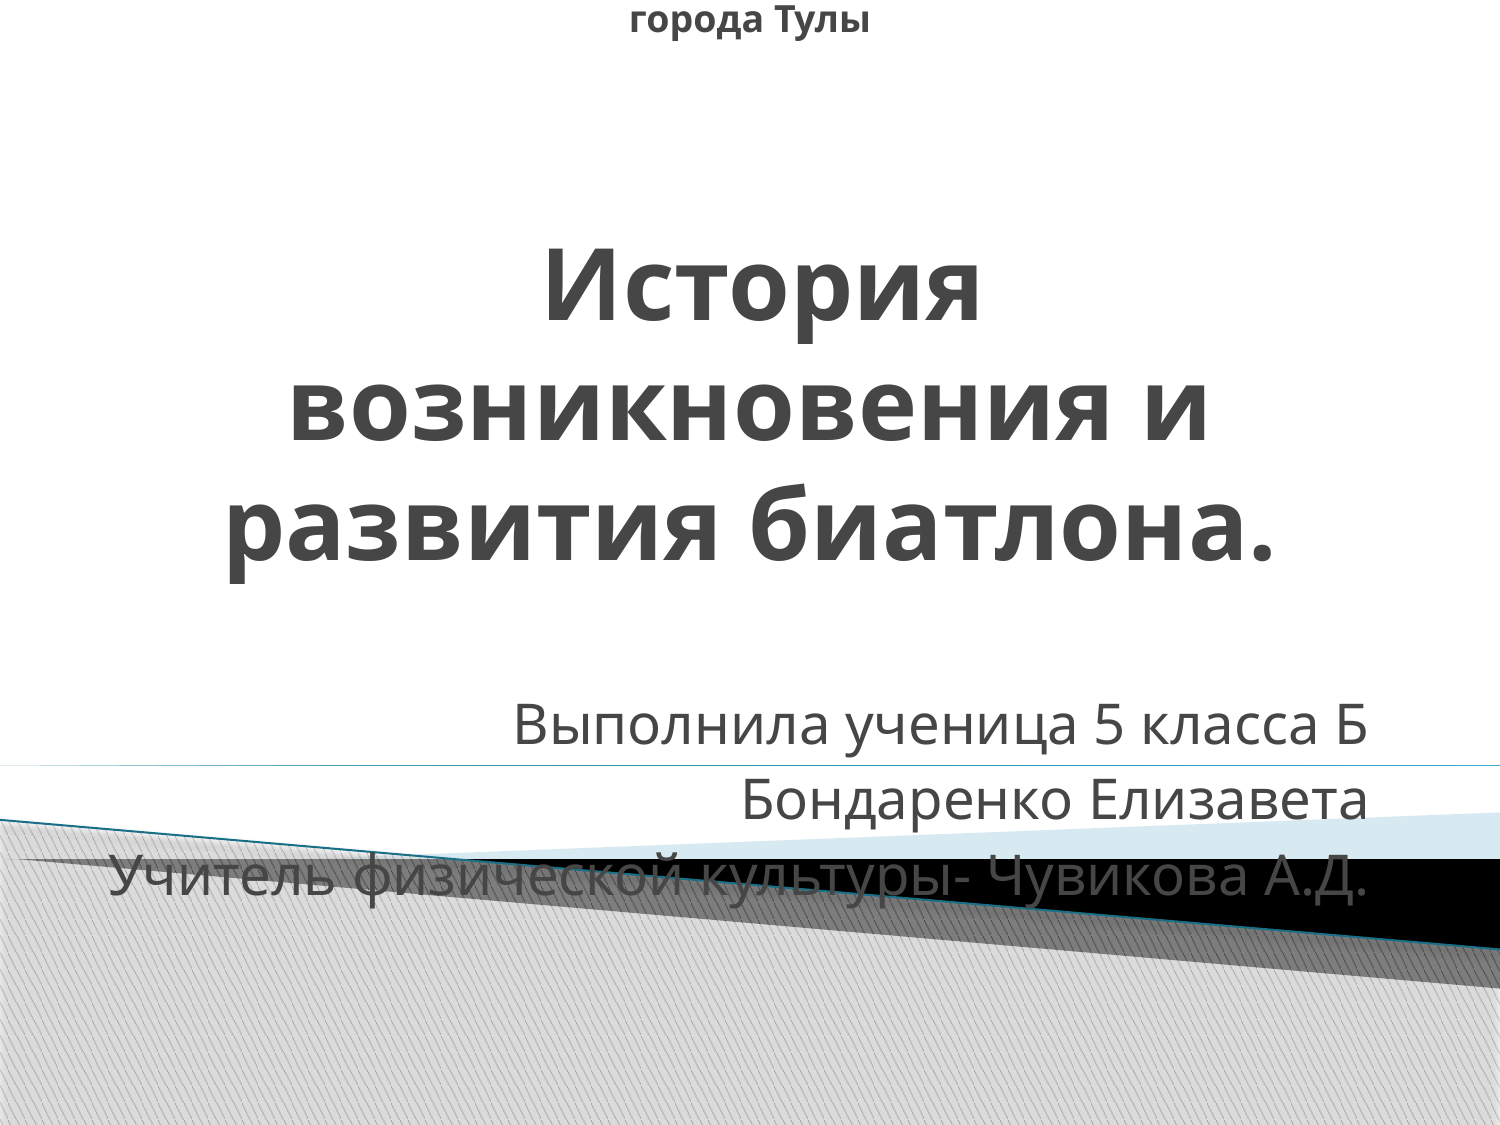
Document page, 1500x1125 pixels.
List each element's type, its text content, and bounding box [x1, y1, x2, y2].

picture [1388, 941, 1500, 989]
subtitle Выполнила ученица 5 класса Б Бондаренко Елизавета Учитель физической культуры- Чувикова А.Д. [29, 680, 1388, 1035]
title Муниципальное бюджетное общеобразовательное учреждение средняя общеобразовательная школа №66 города Тулы История возникновения и развития биатлона. [112, 54, 1388, 588]
